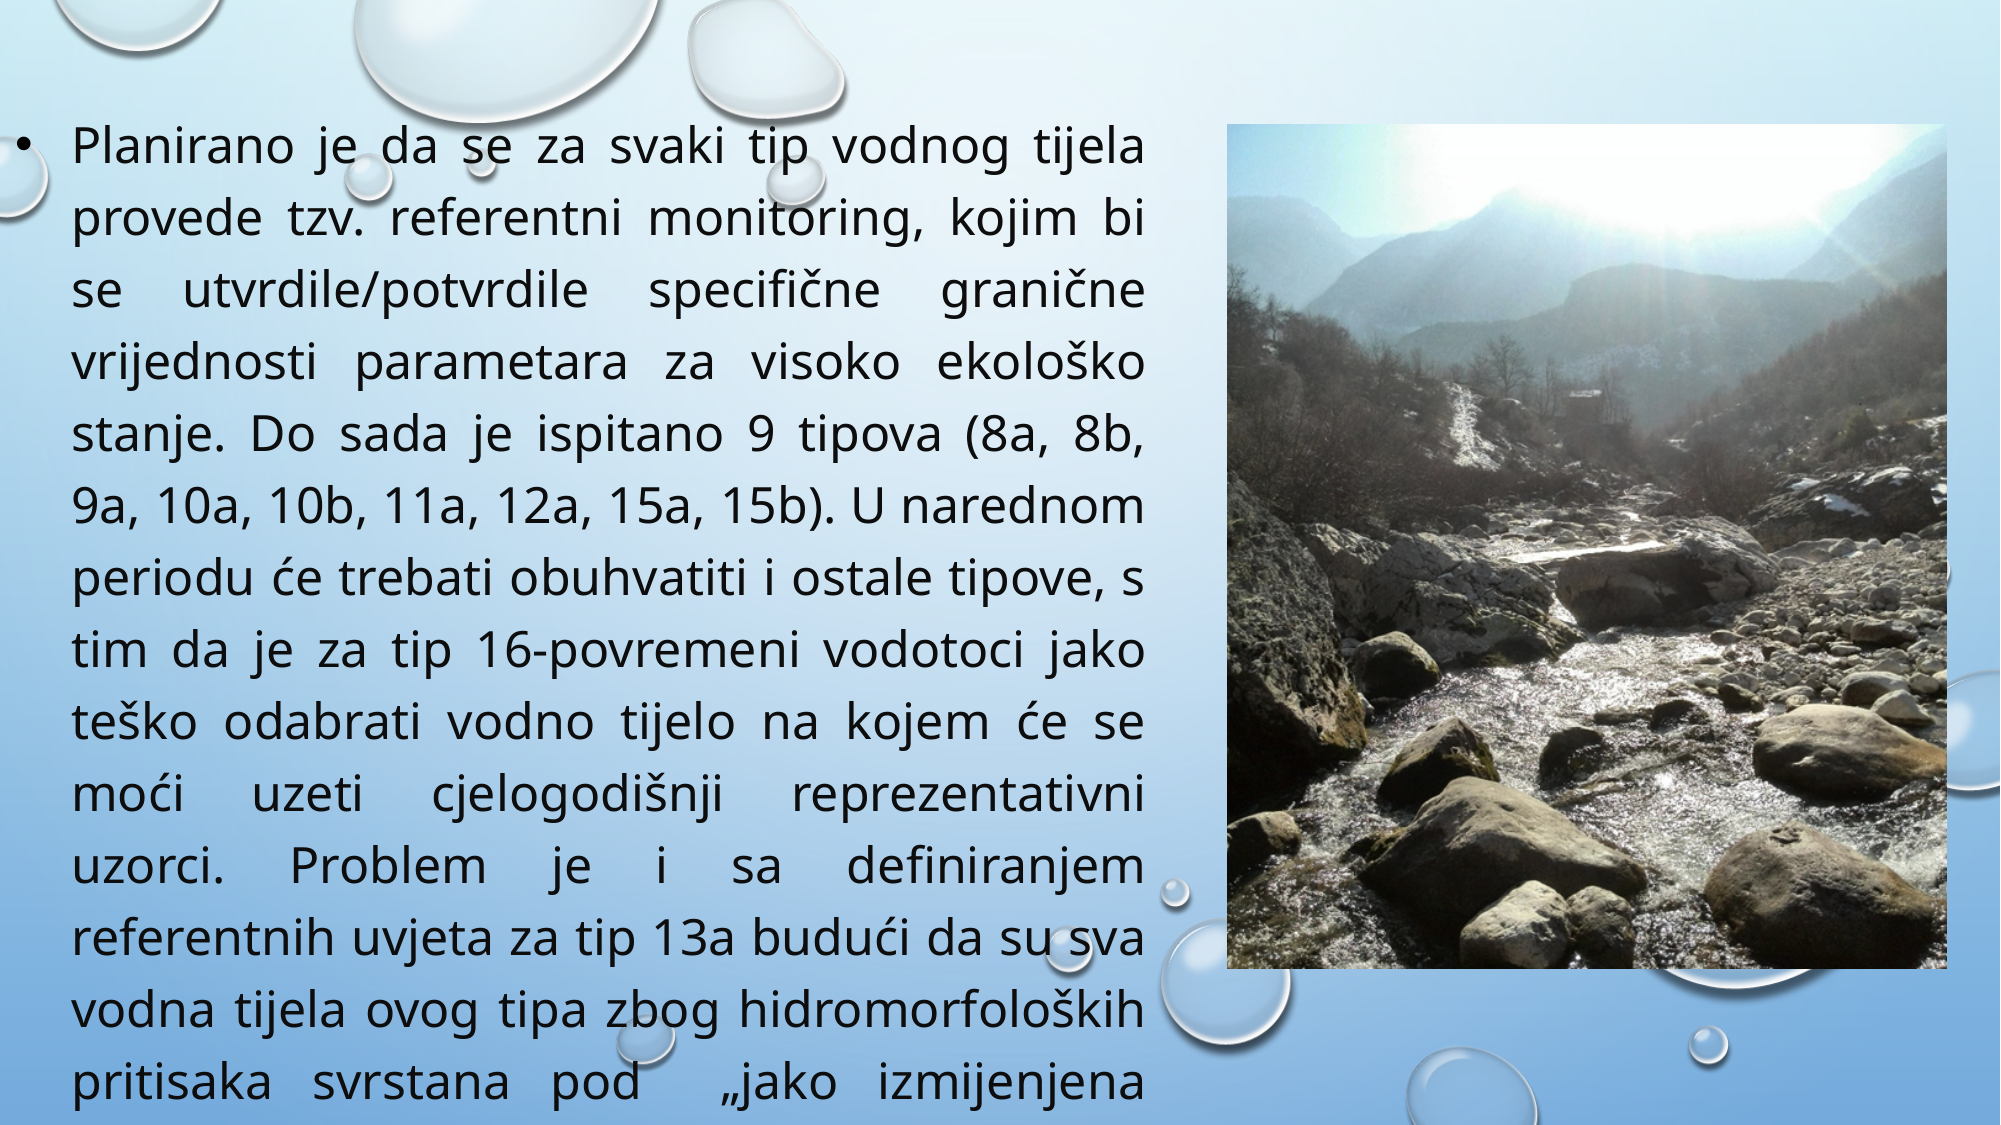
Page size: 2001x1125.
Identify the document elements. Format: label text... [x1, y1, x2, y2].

subtitle Planirano je da se za svaki tip vodnog tijela provede tzv. referentni monitoring, kojim bi se utvrdile/potvrdile specifične granične vrijednosti parametara za visoko ekološko stanje. Do sada je ispitano 9 tipova (8a, 8b, 9a, 10a, 10b, 11a, 12a, 15a, 15b). U narednom periodu će trebati obuhvatiti i ostale tipove, s tim da je za tip 16-povremeni vodotoci jako teško odabrati vodno tijelo na kojem će se moći uzeti cjelogodišnji reprezentativni uzorci. Problem je i sa definiranjem referentnih uvjeta za tip 13a budući da su sva vodna tijela ovog tipa zbog hidromorfoloških pritisaka svrstana pod „jako izmijenjena vodna tijela”. [0, 94, 1162, 547]
picture [0, 0, 2000, 1125]
